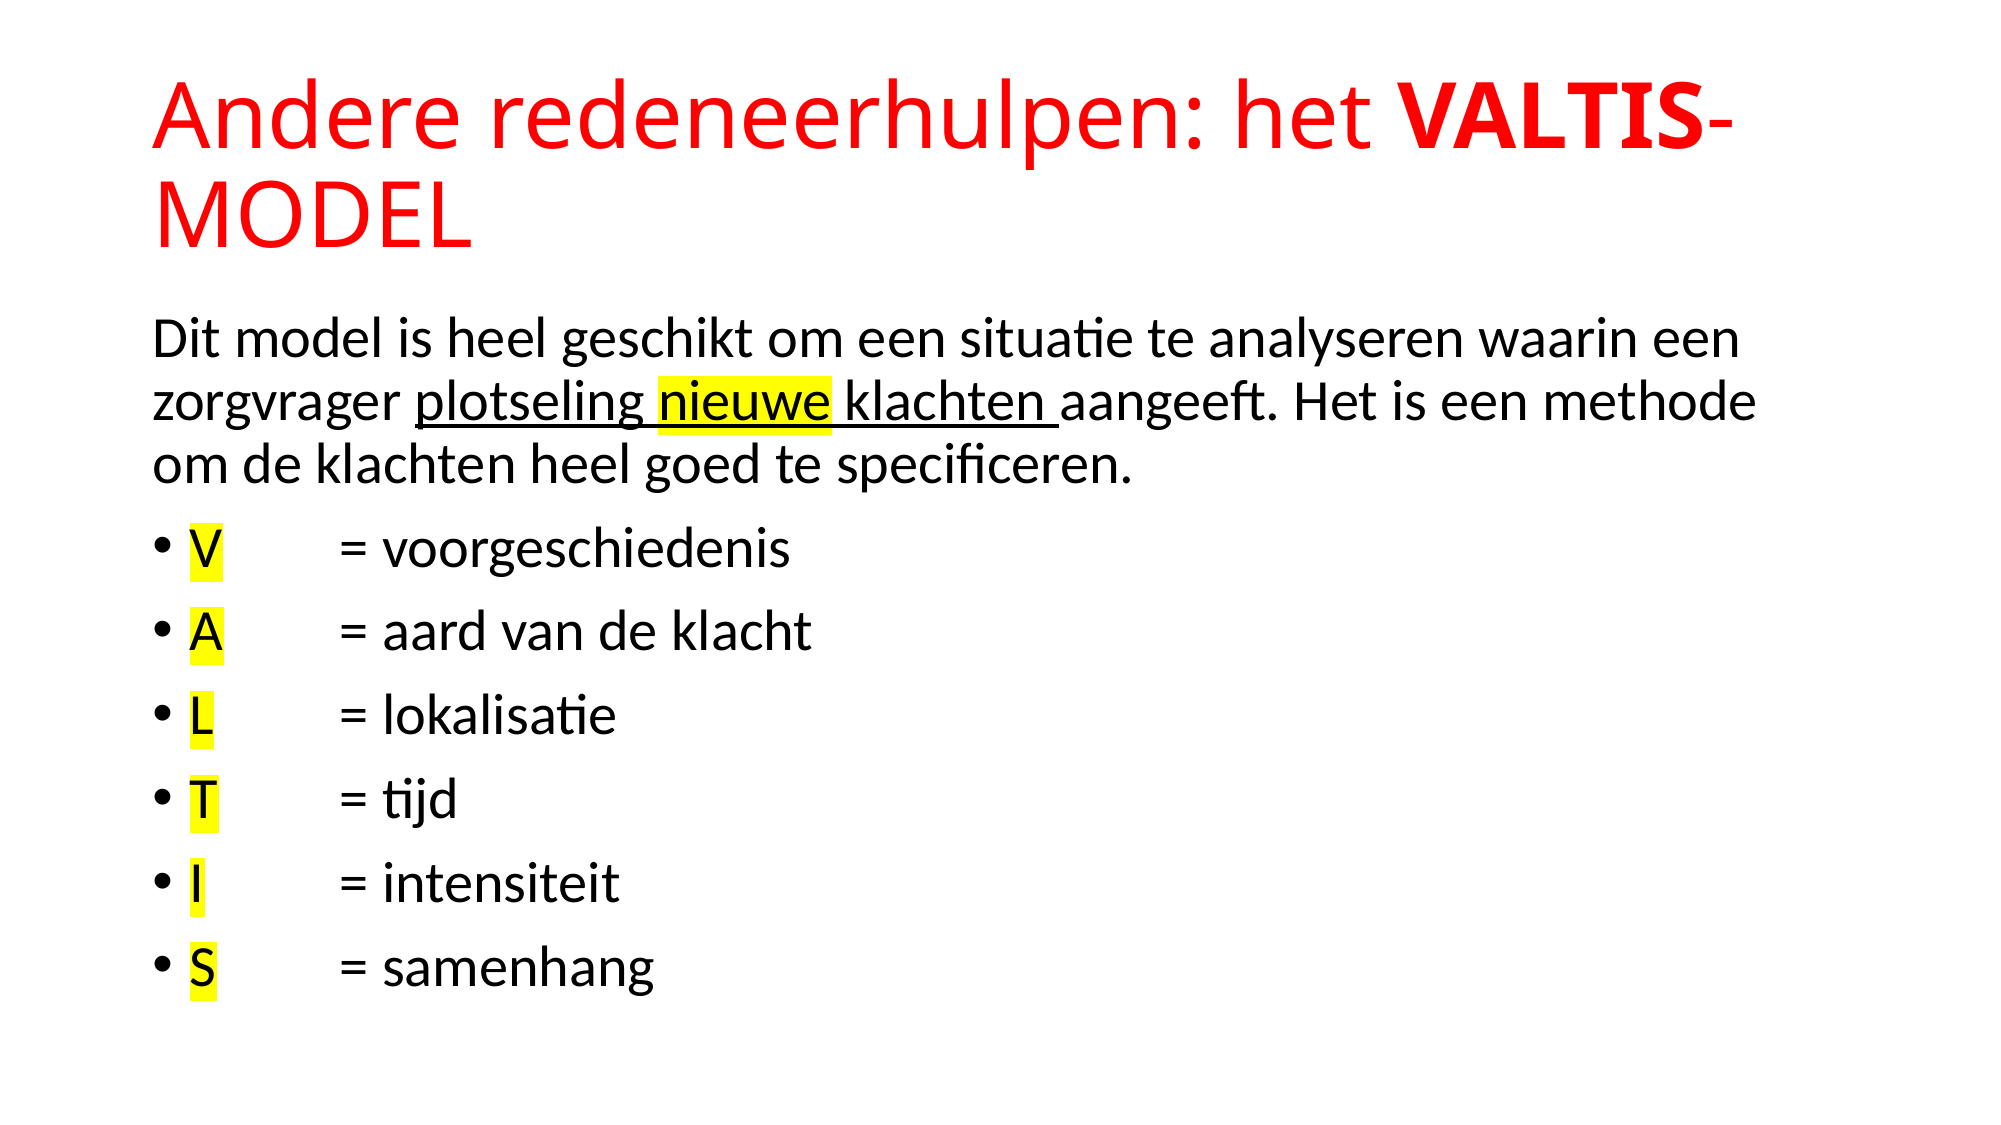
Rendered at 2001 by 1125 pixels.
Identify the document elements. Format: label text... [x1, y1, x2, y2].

list Dit model is heel geschikt om een situatie te analyseren waarin een zorgvrager plotseling nieuwe klachten aangeeft. Het is een methode om de klachten heel goed te specificeren. V = voorgeschiedenis A = aard van de klacht L = lokalisatie T = tijd I = intensiteit S = samenhang [137, 299, 1863, 1014]
title Andere redeneerhulpen: het VALTIS-MODEL [137, 59, 1863, 278]
